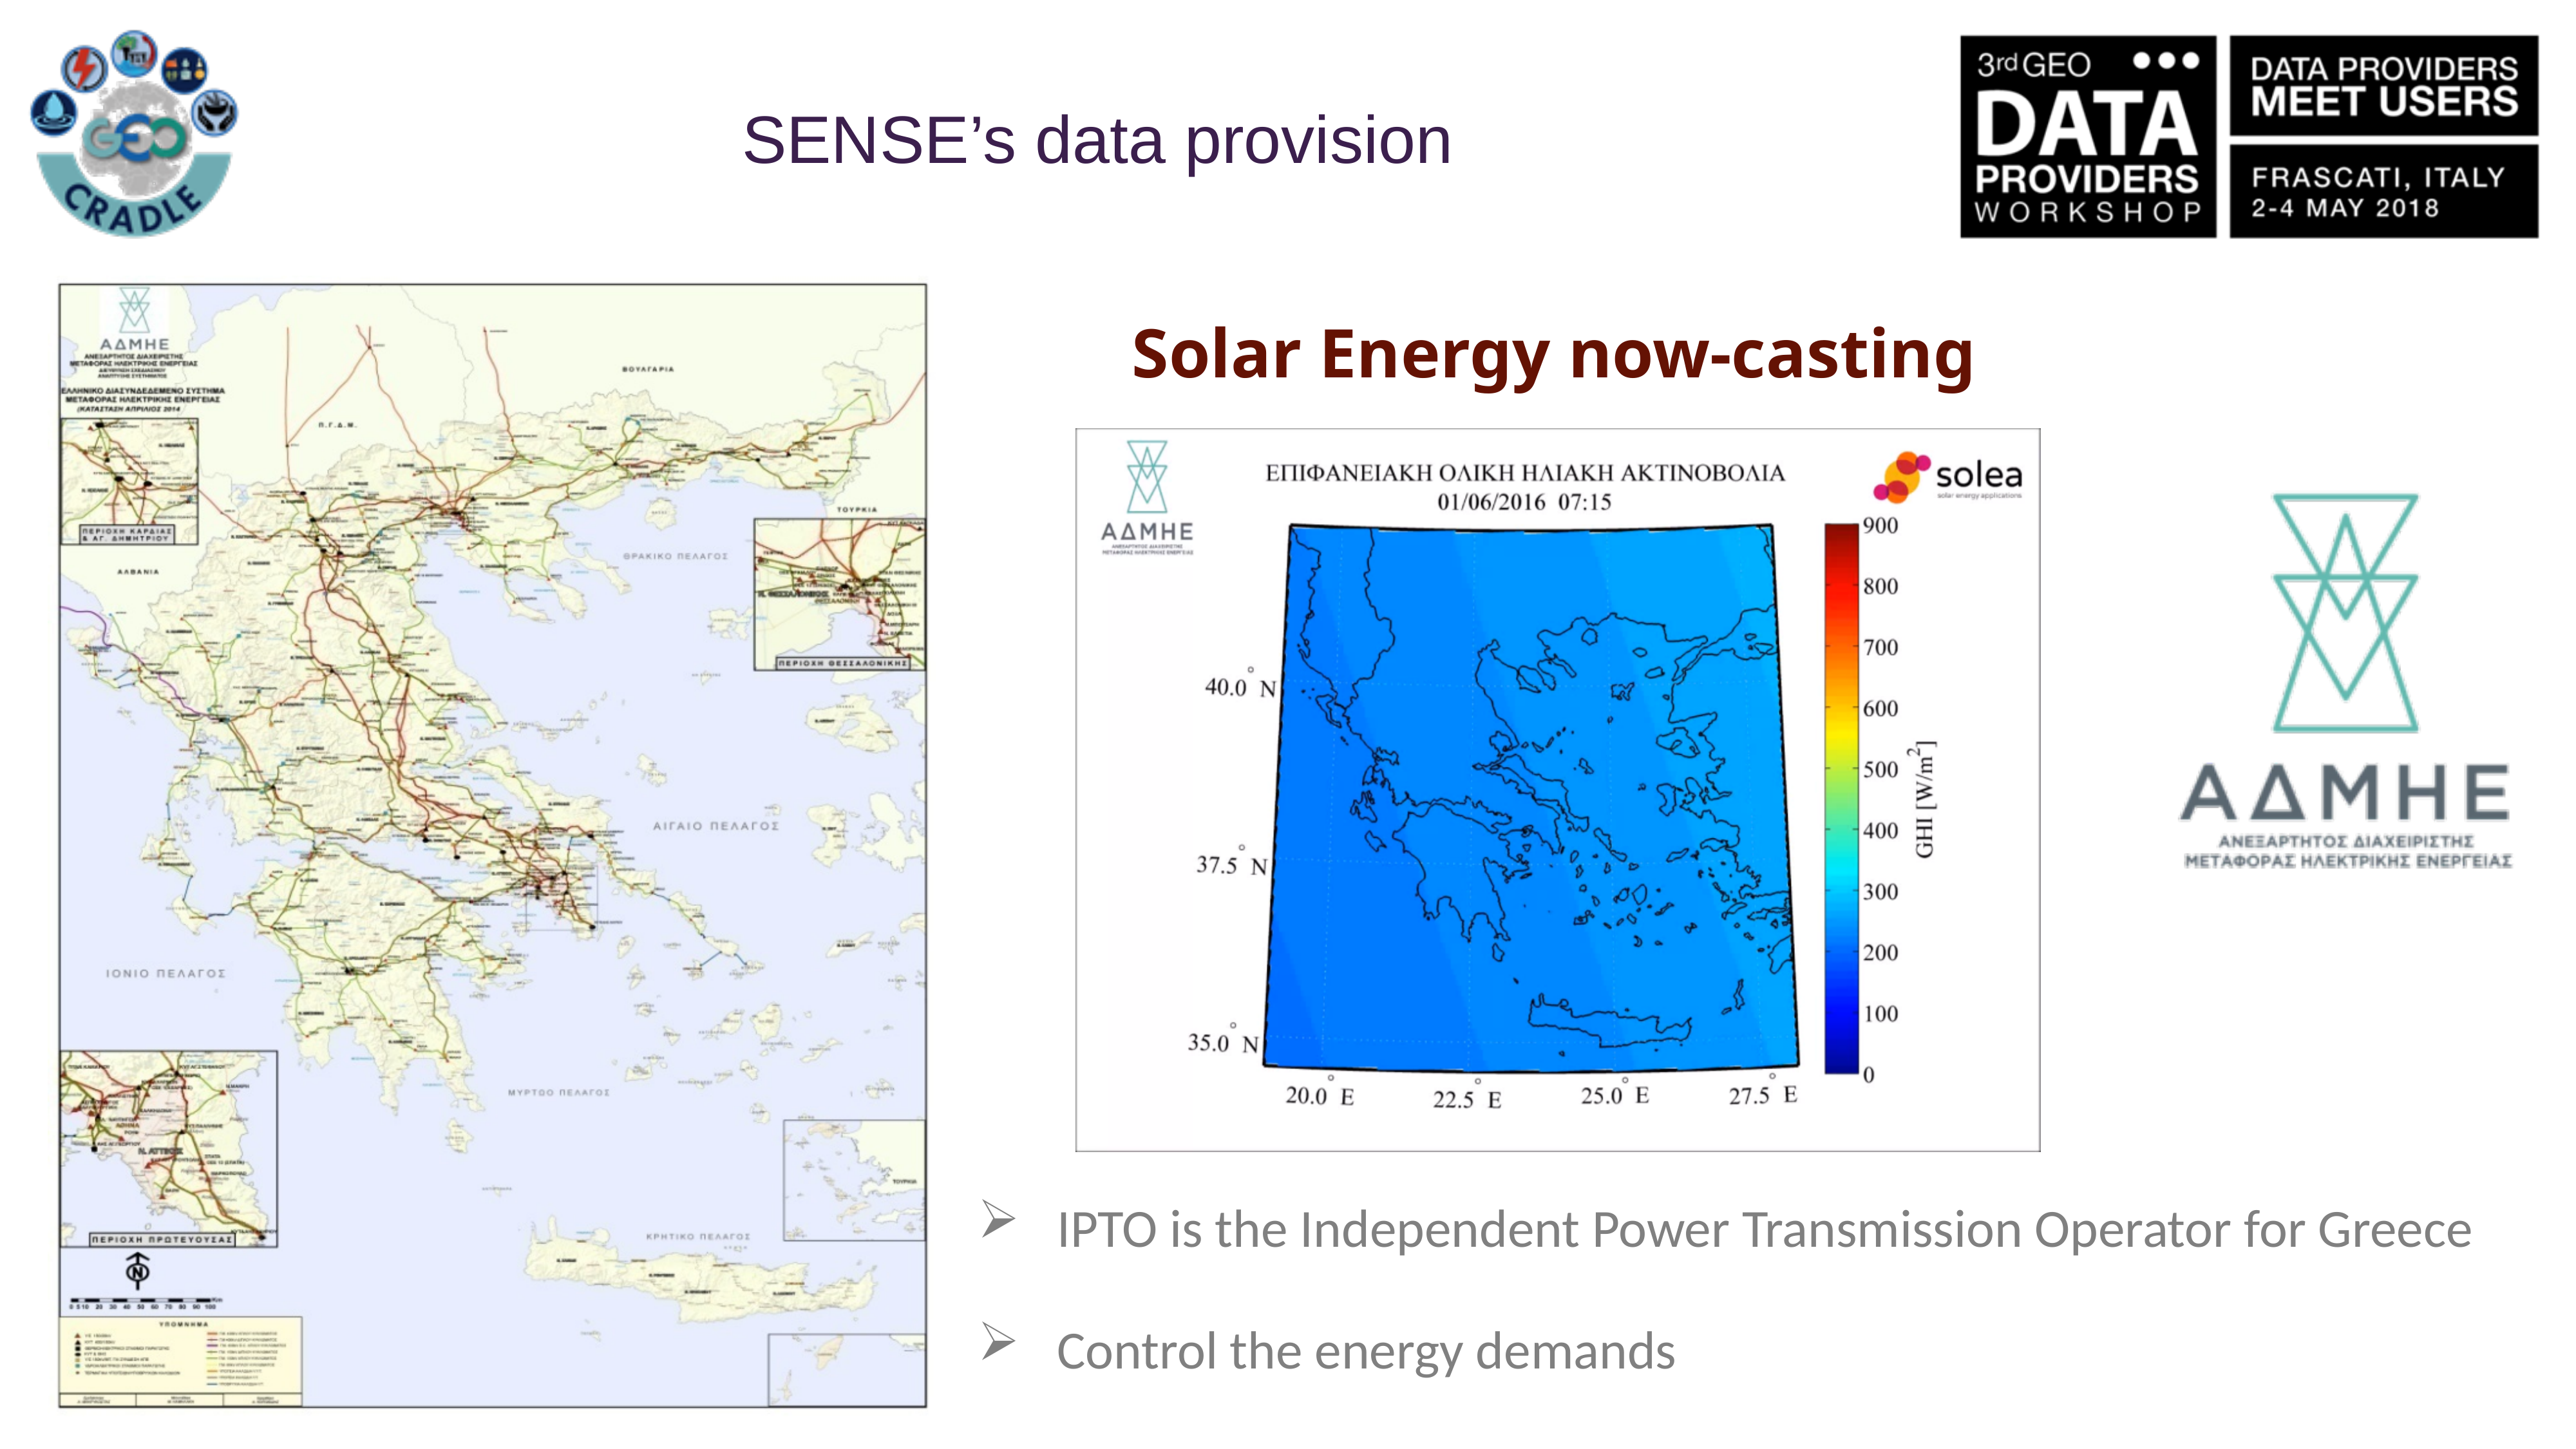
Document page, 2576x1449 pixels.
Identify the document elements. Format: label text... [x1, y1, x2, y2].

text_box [1074, 427, 2041, 1153]
text_box Solar Energy now-casting [943, 306, 2171, 396]
picture [19, 24, 252, 252]
text_box IPTO is the Independent Power Transmission Operator for Greece [968, 1188, 2576, 1263]
text_box Control the energy demands [968, 1311, 2044, 1385]
picture [48, 275, 938, 1426]
picture [2086, 435, 2576, 934]
picture [1957, 32, 2543, 242]
text_box SENSE’s data provision [257, 90, 1954, 182]
